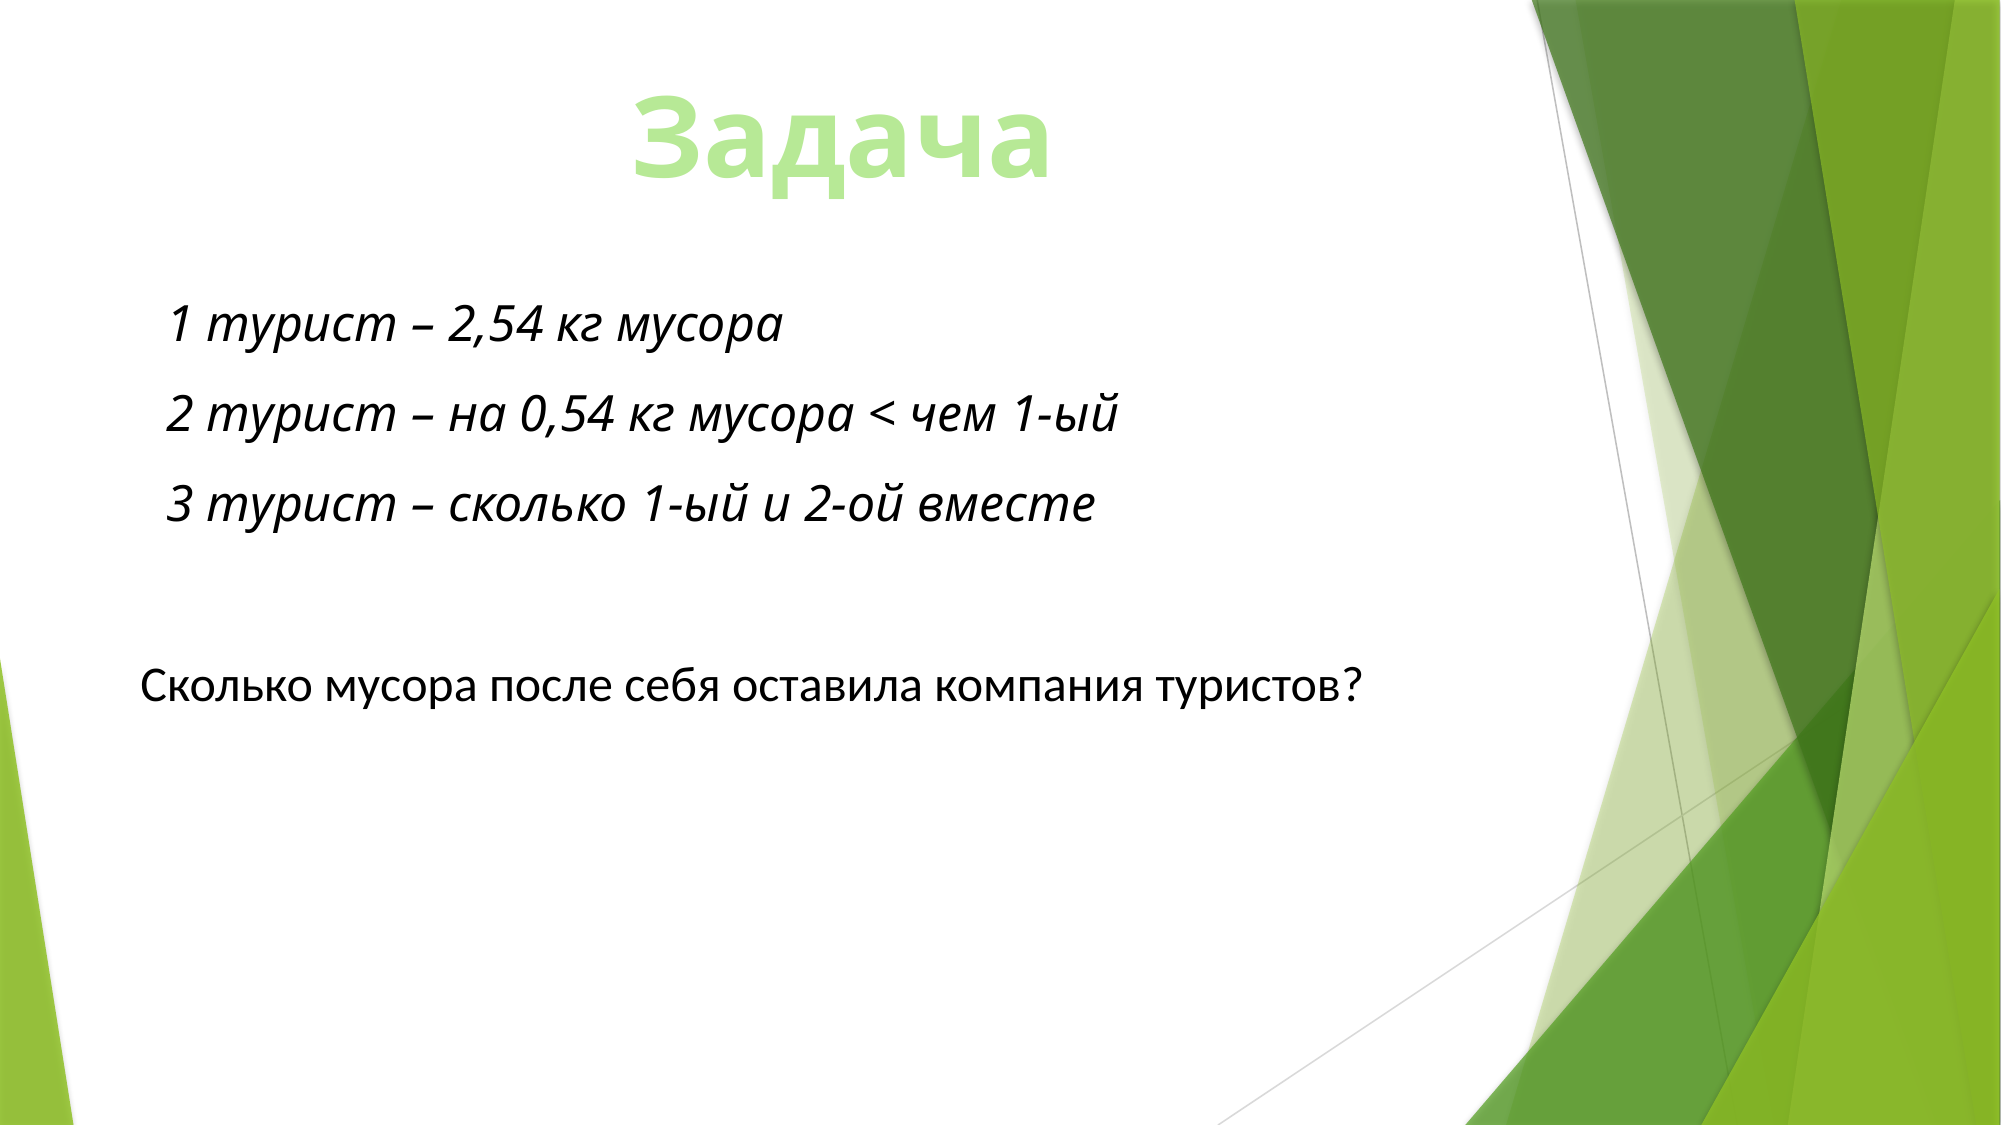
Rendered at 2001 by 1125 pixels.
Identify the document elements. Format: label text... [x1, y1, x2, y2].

text_box Задача [615, 57, 1071, 208]
text_box 1 турист – 2,54 кг мусора 2 турист – на 0,54 кг мусора < чем 1-ый 3 турист – сколько 1-ый и 2-ой вместе Сколько мусора после себя оставила компания туристов? [125, 253, 1521, 719]
